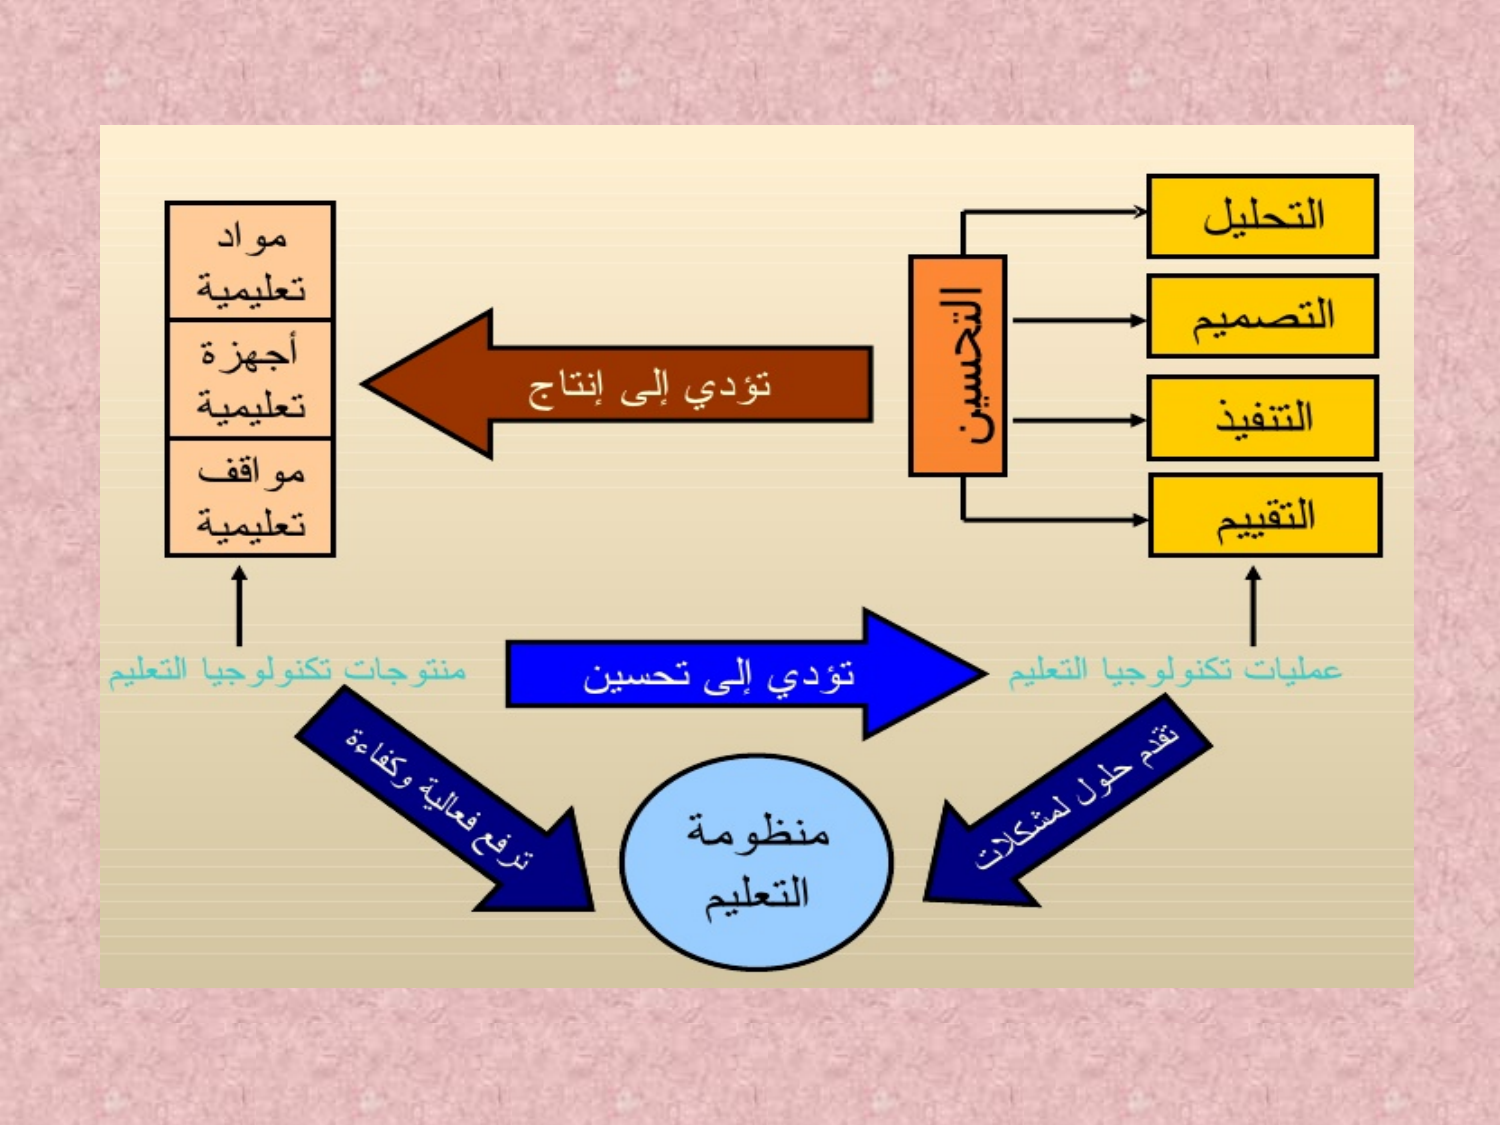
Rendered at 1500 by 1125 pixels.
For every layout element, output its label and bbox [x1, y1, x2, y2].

list [100, 125, 1414, 988]
picture [0, 0, 1500, 1125]
